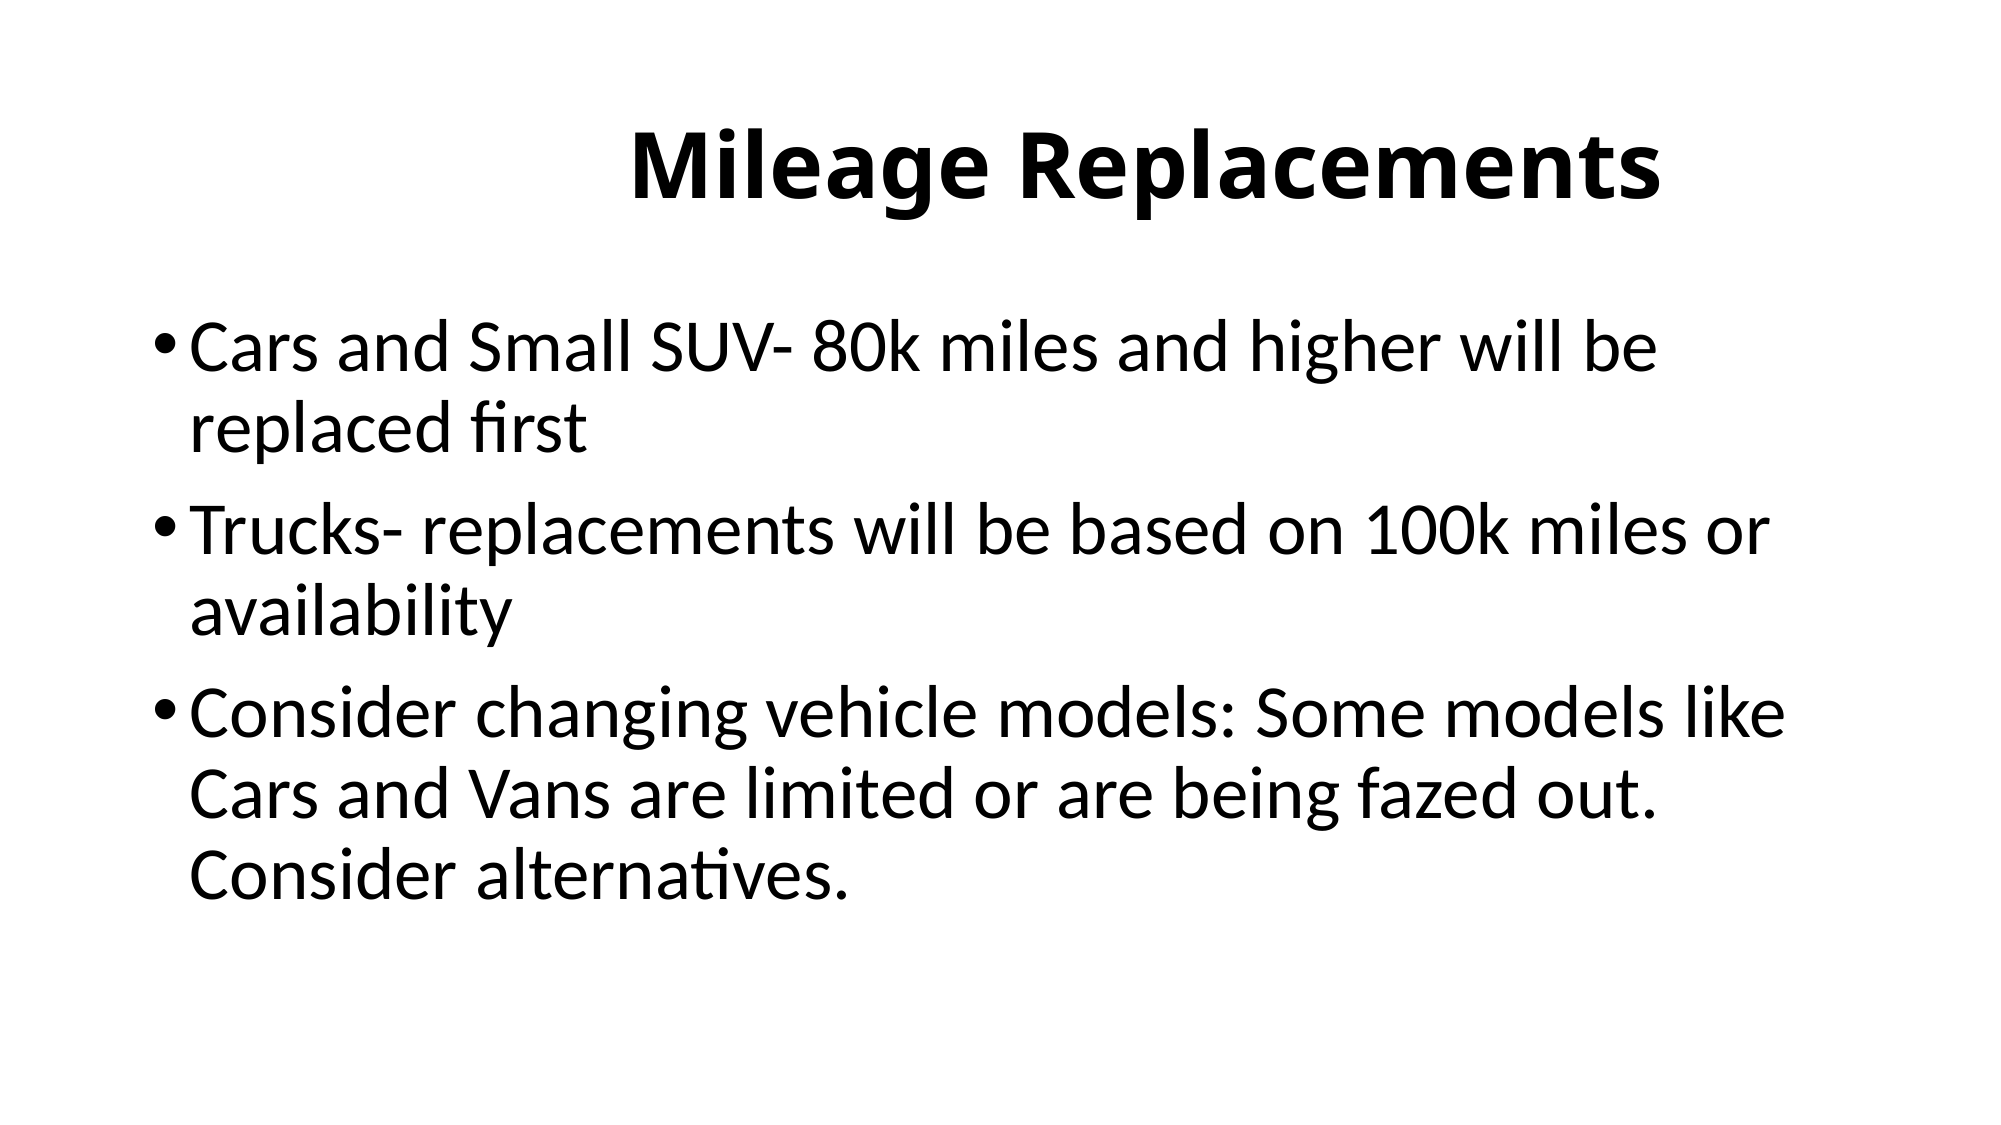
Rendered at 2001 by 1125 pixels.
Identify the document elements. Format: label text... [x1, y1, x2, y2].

list Cars and Small SUV- 80k miles and higher will be replaced first Trucks- replacements will be based on 100k miles or availability Consider changing vehicle models: Some models like Cars and Vans are limited or are being fazed out. Consider alternatives. [137, 299, 1863, 1014]
title Mileage Replacements [137, 59, 1863, 278]
